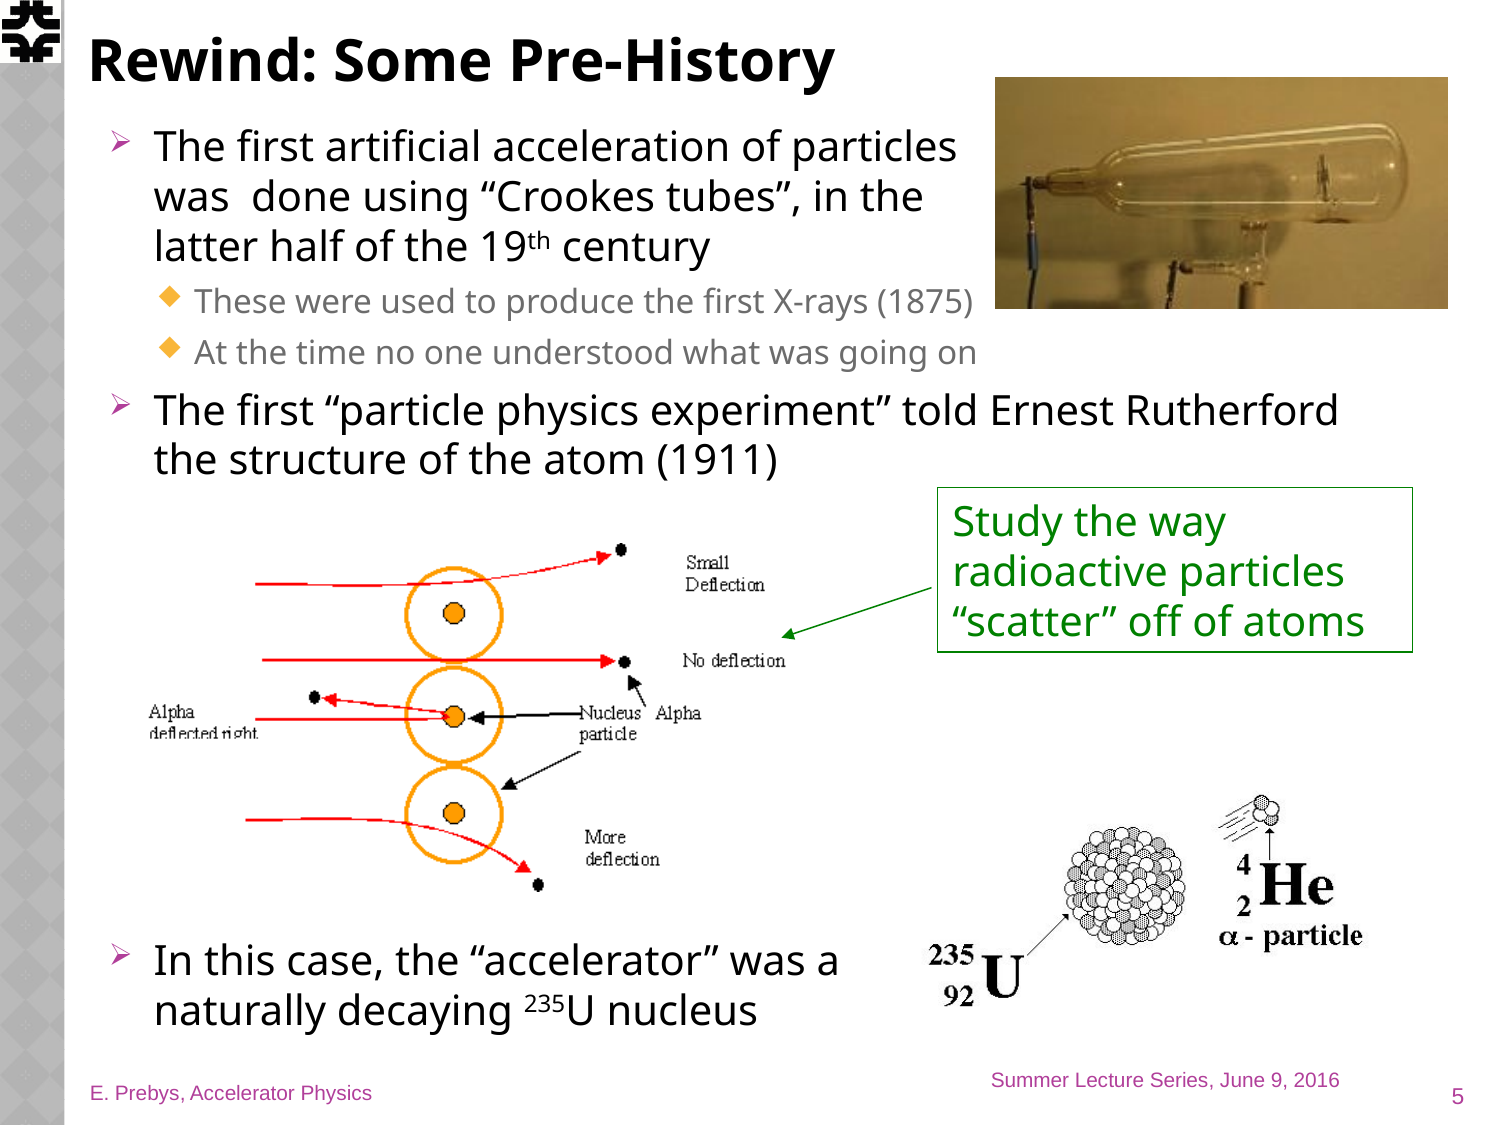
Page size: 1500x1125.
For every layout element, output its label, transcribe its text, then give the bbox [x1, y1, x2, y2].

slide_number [895, 1077, 1355, 1092]
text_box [0, 0, 65, 1125]
picture [138, 543, 827, 893]
slide_number 5 [1367, 1071, 1465, 1110]
footer E. Prebys, Accelerator Physics [75, 1075, 709, 1105]
picture [995, 76, 1448, 310]
list The first artificial acceleration of particles was done using “Crookes tubes”, in the latter half of the 19th century These were used to produce the first X-rays (1875) At the time no one understood what was going on The first “particle physics experiment” told Ernest Rutherford the structure of the atom (1911) In this case, the “accelerator” was a naturally decaying 235U nucleus [93, 112, 1407, 1007]
picture [0, 0, 61, 63]
text_box Study the way radioactive particles “scatter” off of atoms [937, 487, 1413, 653]
title Rewind: Some Pre-History [80, 20, 1436, 93]
picture [881, 750, 1377, 1019]
